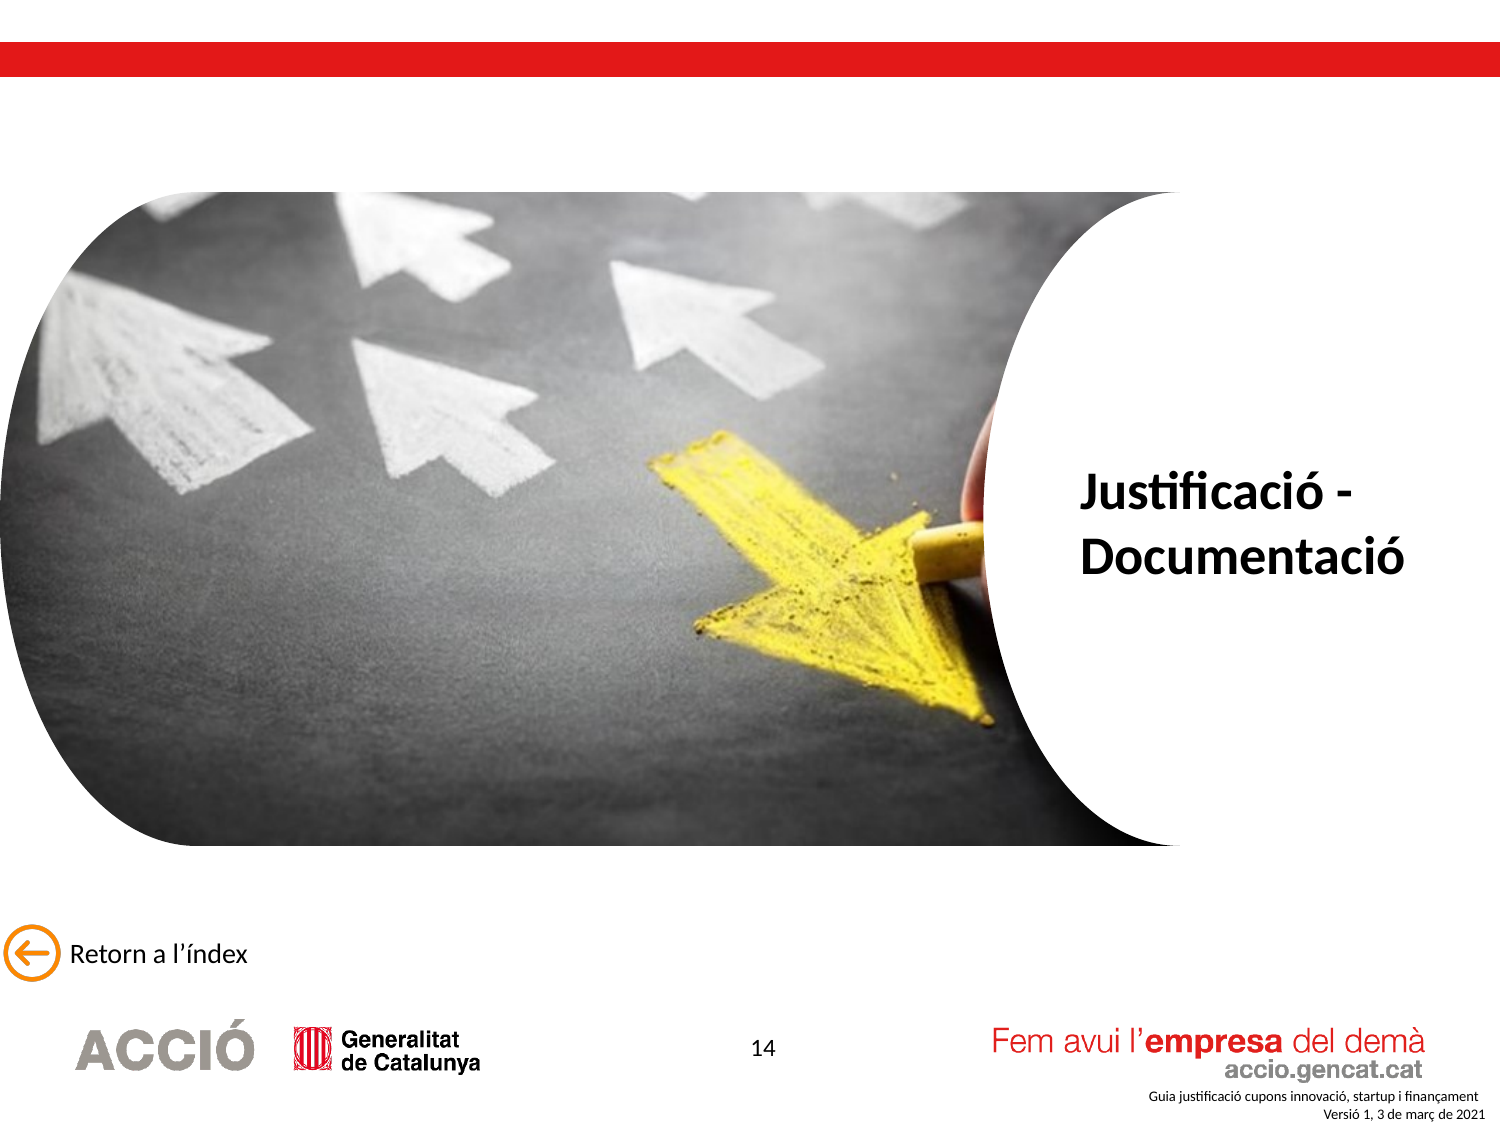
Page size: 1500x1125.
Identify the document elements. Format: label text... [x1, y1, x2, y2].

picture [75, 1019, 480, 1075]
title Justificació - Documentació [1185, 447, 1500, 591]
picture [0, 916, 69, 989]
picture [0, 191, 1181, 847]
text_box Retorn a l’índex [73, 926, 330, 990]
picture [0, 42, 1500, 77]
picture [993, 1027, 1425, 1079]
slide_number 14 [735, 1024, 819, 1109]
footer Guia justificació cupons innovació, startup i finançament Versió 1, 3 de març de 2021 [1116, 1079, 1500, 1125]
